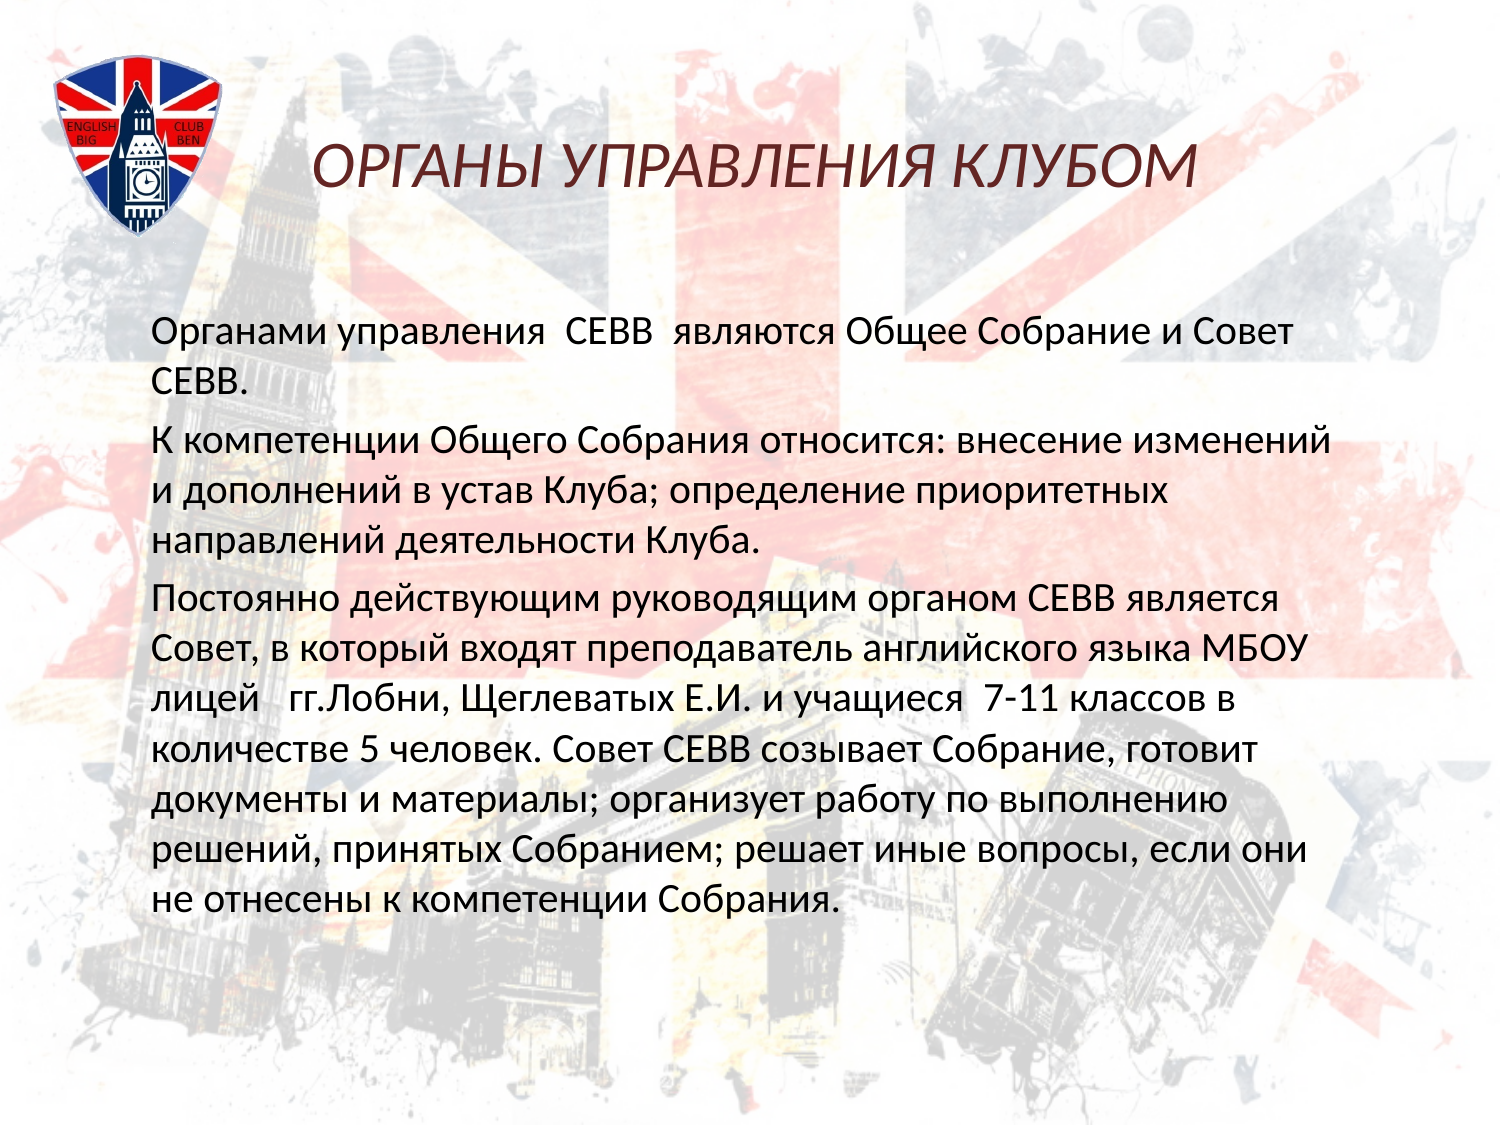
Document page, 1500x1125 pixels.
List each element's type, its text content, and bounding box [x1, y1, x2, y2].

subtitle ОРГАНЫ УПРАВЛЕНИЯ КЛУБОМ Органами управления CEBB являются Общее Собрание и Совет CEBB. К компетенции Общего Собрания относится: внесение изменений и дополнений в устав Клуба; определение приоритетных направлений деятельности Клуба. Постоянно действующим руководящим органом CEBB является Совет, в который входят преподаватель английского языка МБОУ лицей гг.Лобни, Щеглеватых Е.И. и учащиеся 7-11 классов в количестве 5 человек. Совет CEBB созывает Собрание, готовит документы и материалы; организует работу по выполнению решений, принятых Собранием; решает иные вопросы, если они не отнесены к компетенции Собрания. [135, 113, 1376, 1024]
picture [52, 54, 228, 244]
